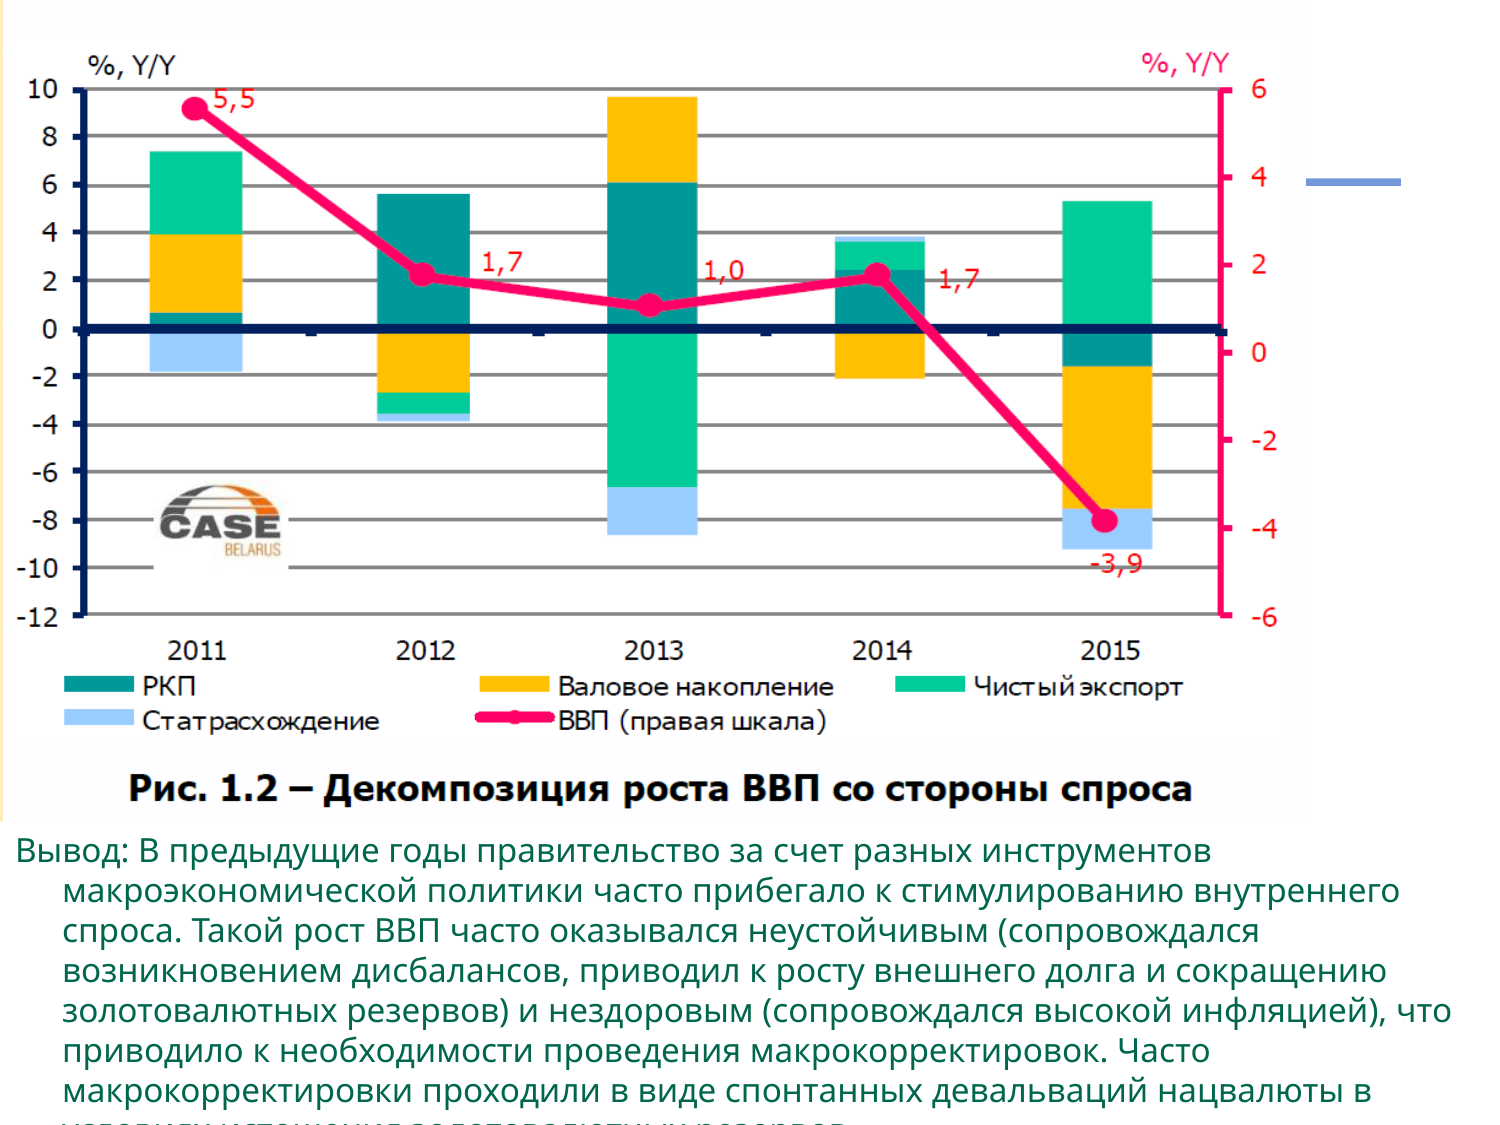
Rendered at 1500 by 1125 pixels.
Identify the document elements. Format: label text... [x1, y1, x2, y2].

list Вывод: В предыдущие годы правительство за счет разных инструментов макроэкономической политики часто прибегало к стимулированию внутреннего спроса. Такой рост ВВП часто оказывался неустойчивым (сопровождался возникновением дисбалансов, приводил к росту внешнего долга и сокращению золотовалютных резервов) и нездоровым (сопровождался высокой инфляцией), что приводило к необходимости проведения макрокорректировок. Часто макрокорректировки проходили в виде спонтанных девальваций нацвалюты в условиях истощения золотовалютных резервов. [0, 821, 1500, 1125]
picture [0, 0, 1306, 823]
